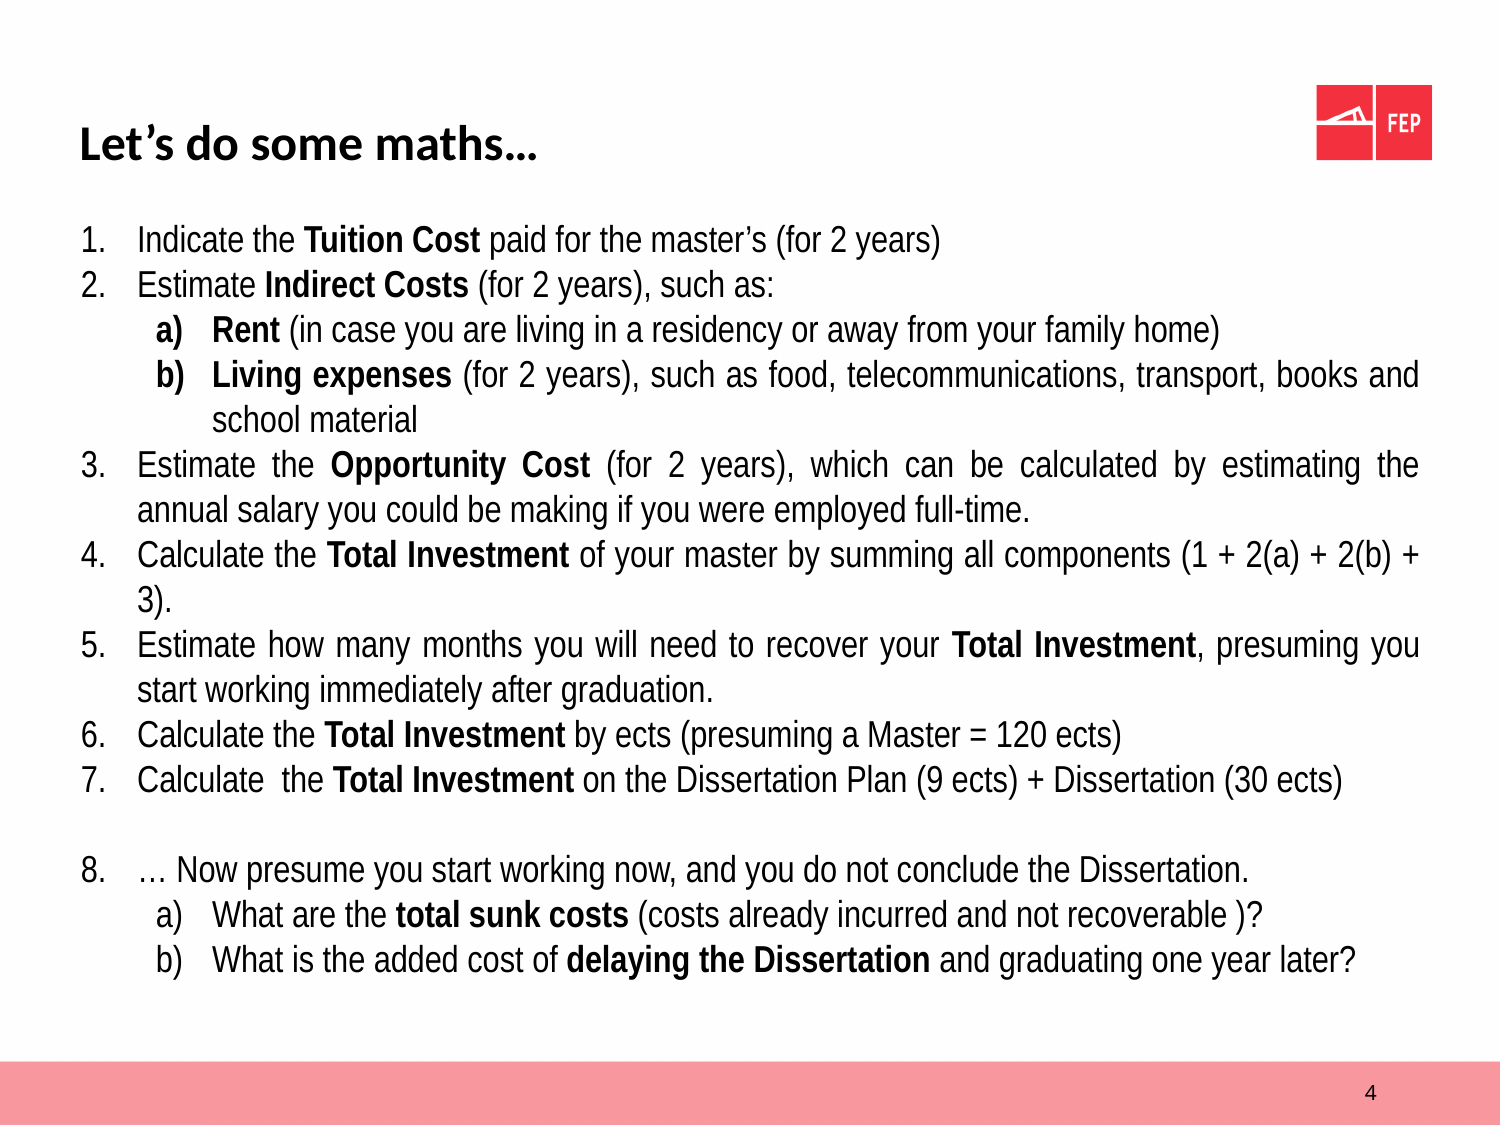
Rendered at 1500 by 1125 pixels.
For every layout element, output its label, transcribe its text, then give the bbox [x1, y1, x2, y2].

text_box Indicate the Tuition Cost paid for the master’s (for 2 years) Estimate Indirect Costs (for 2 years), such as: Rent (in case you are living in a residency or away from your family home) Living expenses (for 2 years), such as food, telecommunications, transport, books and school material Estimate the Opportunity Cost (for 2 years), which can be calculated by estimating the annual salary you could be making if you were employed full-time. Calculate the Total Investment of your master by summing all components (1 + 2(a) + 2(b) + 3). Estimate how many months you will need to recover your Total Investment, presuming you start working immediately after graduation. Calculate the Total Investment by ects (presuming a Master = 120 ects) Calculate the Total Investment on the Dissertation Plan (9 ects) + Dissertation (30 ects) … Now presume you start working now, and you do not conclude the Dissertation. What are the total sunk costs (costs already incurred and not recoverable )? What is the added cost of delaying the Dissertation and graduating one year later? [66, 208, 1435, 988]
picture [0, 0, 1500, 1125]
text_box Let’s do some maths… [64, 78, 1170, 185]
